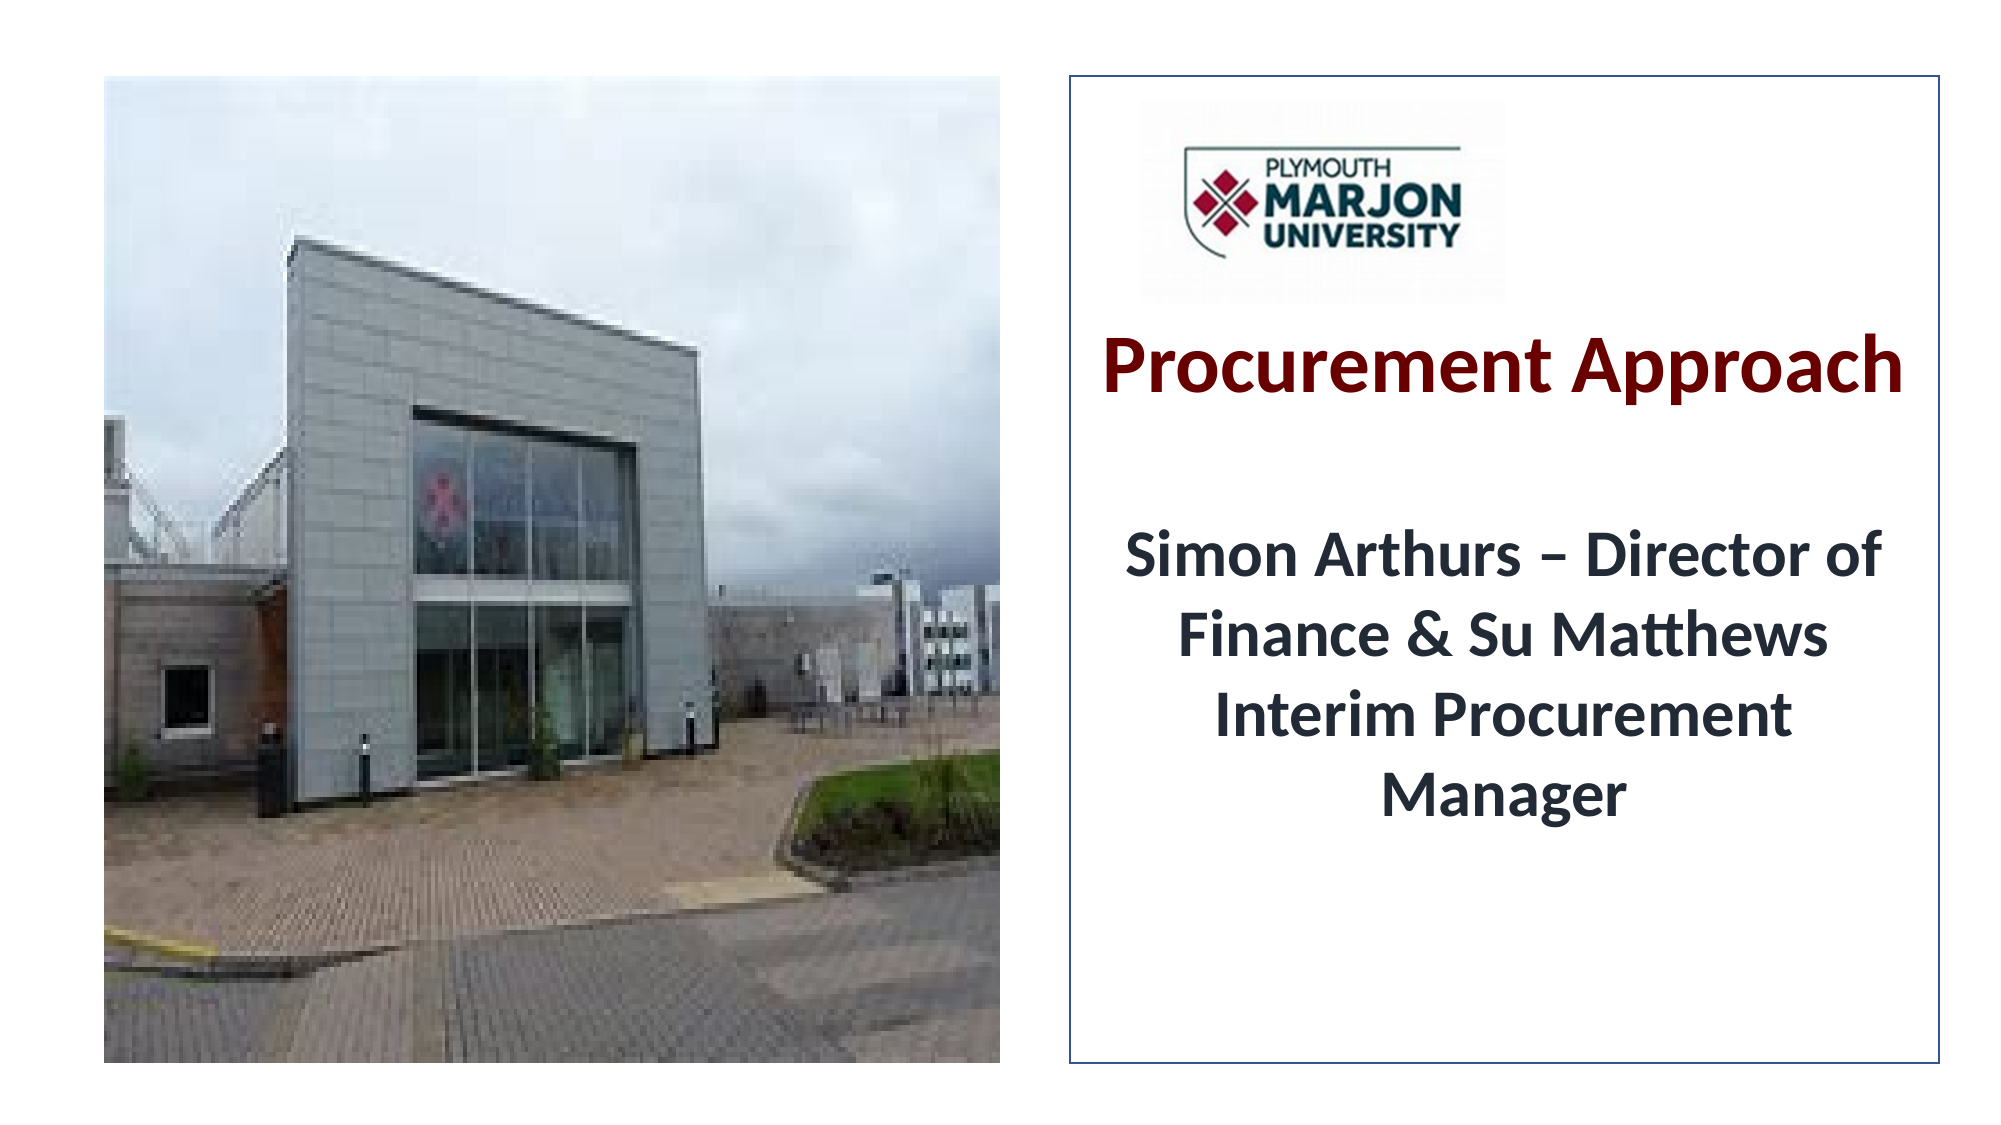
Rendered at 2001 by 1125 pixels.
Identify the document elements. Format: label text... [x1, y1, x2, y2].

text_box Procurement Approach Simon Arthurs – Director of Finance & Su Matthews Interim Procurement Manager [1069, 75, 1940, 1064]
picture [1140, 101, 1505, 304]
picture [104, 76, 1000, 1063]
